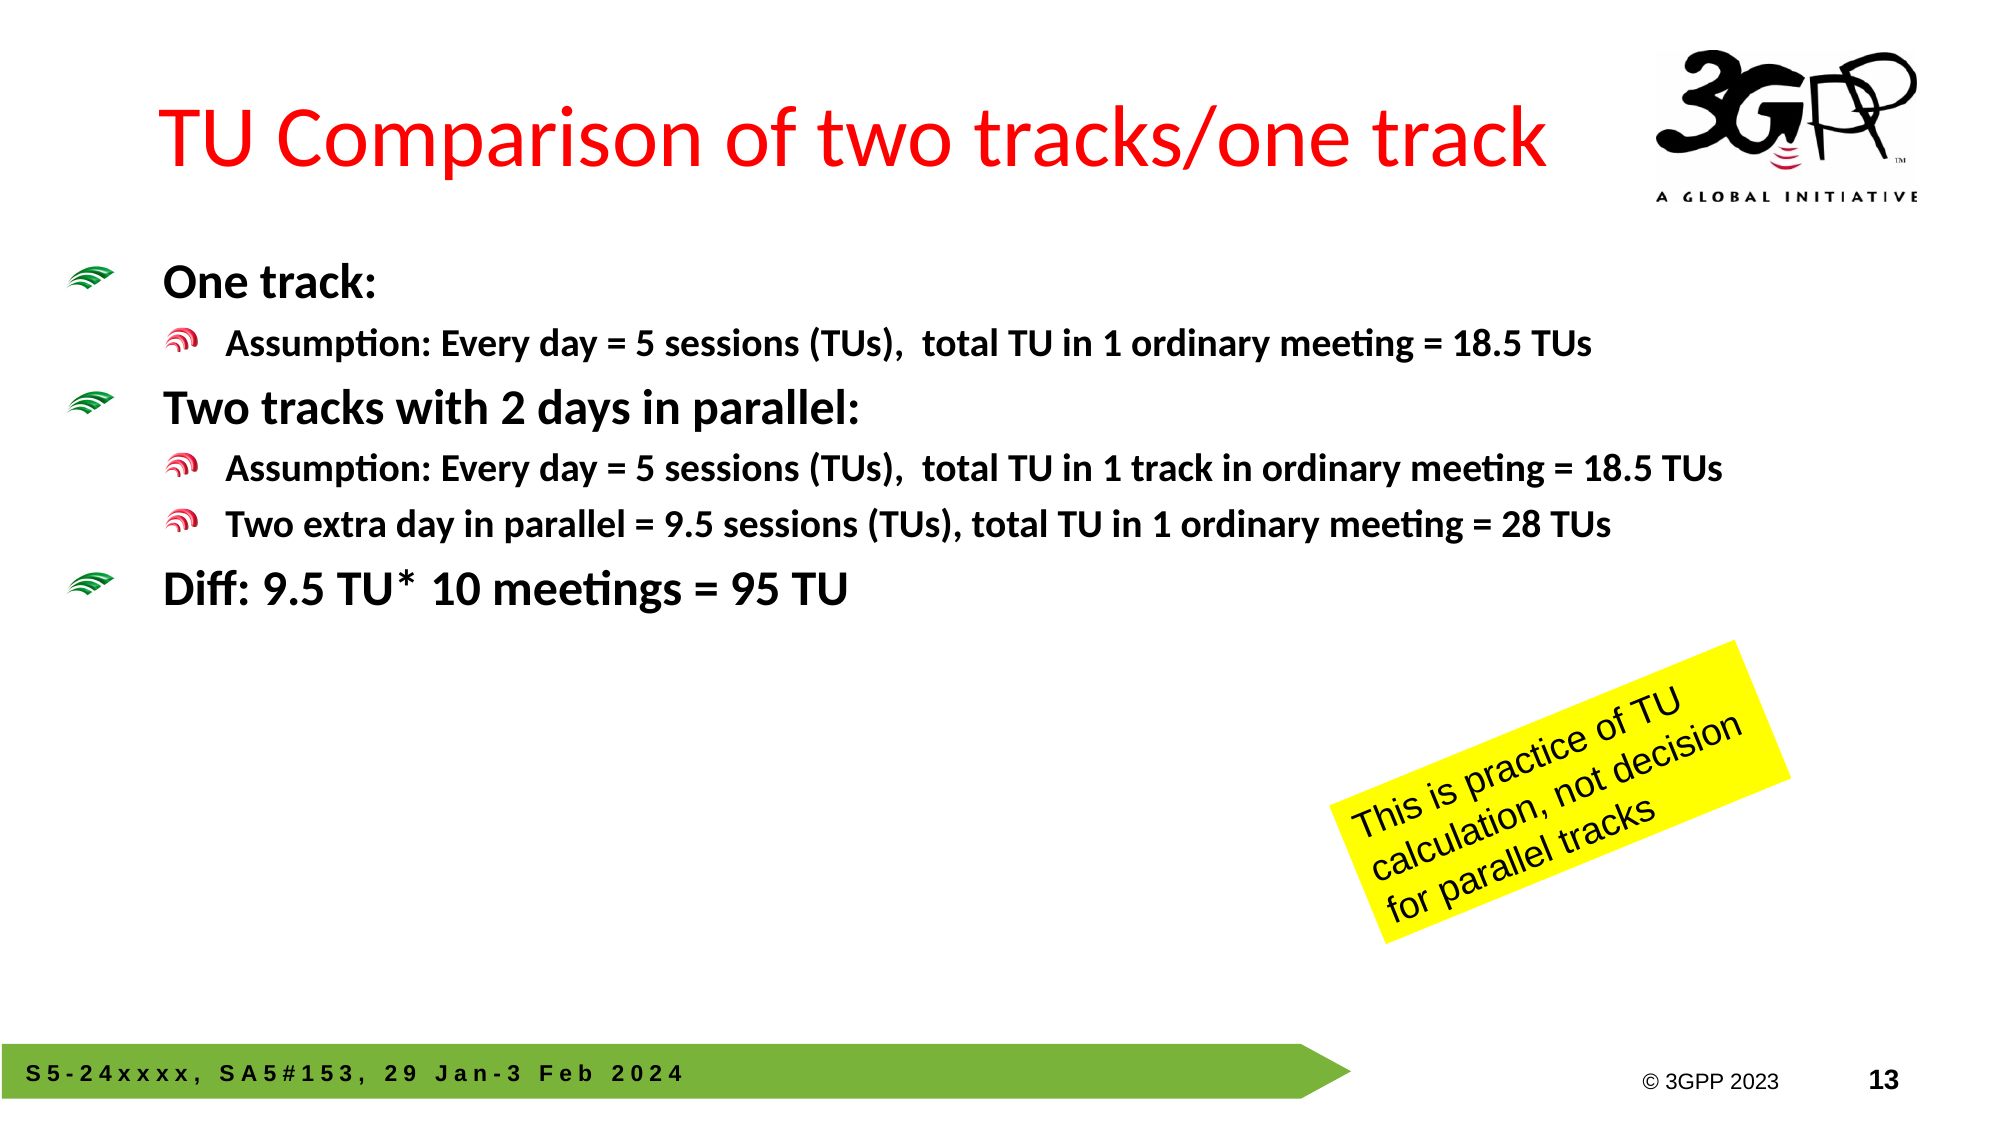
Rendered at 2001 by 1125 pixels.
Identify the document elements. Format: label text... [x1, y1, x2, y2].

list One track: Assumption: Every day = 5 sessions (TUs), total TU in 1 ordinary meeting = 18.5 TUs Two tracks with 2 days in parallel: Assumption: Every day = 5 sessions (TUs), total TU in 1 track in ordinary meeting = 18.5 TUs Two extra day in parallel = 9.5 sessions (TUs), total TU in 1 ordinary meeting = 28 TUs Diff: 9.5 TU* 10 meetings = 95 TU [48, 241, 1919, 894]
picture [163, 326, 191, 355]
picture [63, 261, 116, 297]
picture [63, 567, 116, 603]
picture [163, 507, 191, 535]
picture [63, 386, 116, 422]
picture [1656, 50, 1917, 202]
title TU Comparison of two tracks/one track [107, 37, 1601, 225]
picture [163, 451, 191, 480]
text_box This is practice of TU calculation, not decision for parallel tracks [1329, 639, 1792, 945]
